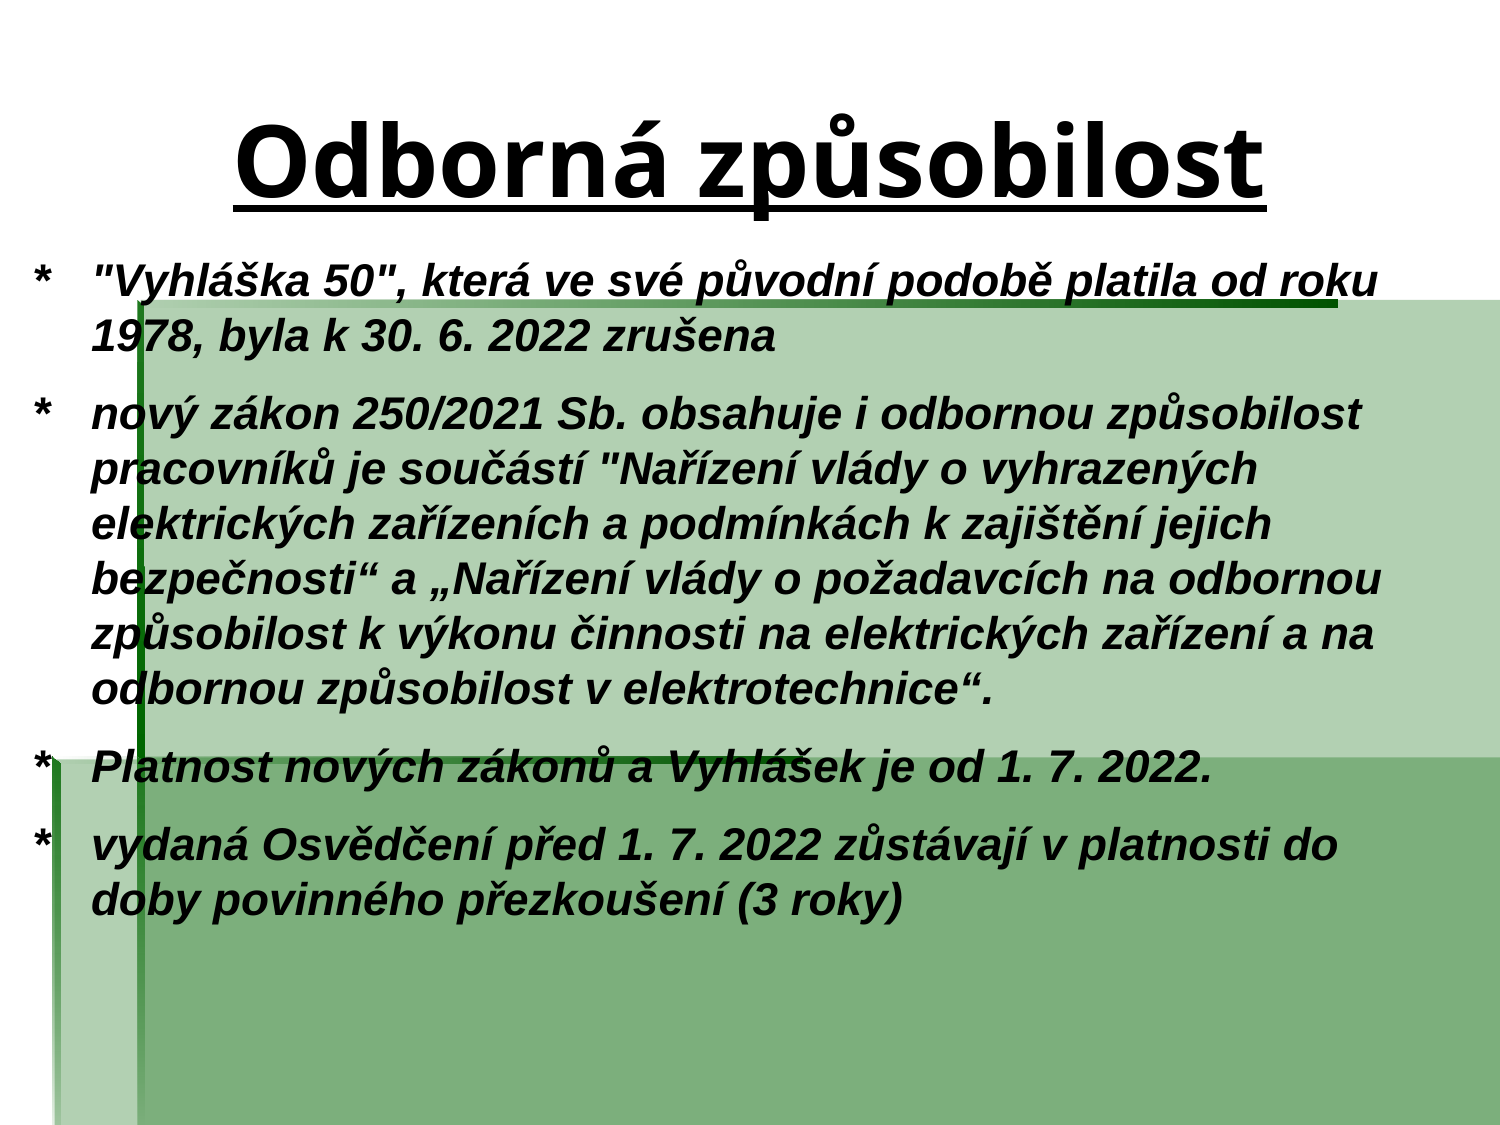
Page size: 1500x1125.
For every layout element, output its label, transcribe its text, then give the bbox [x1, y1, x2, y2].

text_box * "Vyhláška 50", která ve své původní podobě platila od roku 1978, byla k 30. 6. 2022 zrušena * nový zákon 250/2021 Sb. obsahuje i odbornou způsobilost pracovníků je součástí "Nařízení vlády o vyhrazených elektrických zařízeních a podmínkách k zajištění jejich bezpečnosti“ a „Nařízení vlády o požadavcích na odbornou způsobilost k výkonu činnosti na elektrických zařízení a na odbornou způsobilost v elektrotechnice“. * Platnost nových zákonů a Vyhlášek je od 1. 7. 2022. * vydaná Osvědčení před 1. 7. 2022 zůstávají v platnosti do doby povinného přezkoušení (3 roky) [17, 243, 1459, 932]
text_box Odborná způsobilost [123, 90, 1376, 225]
